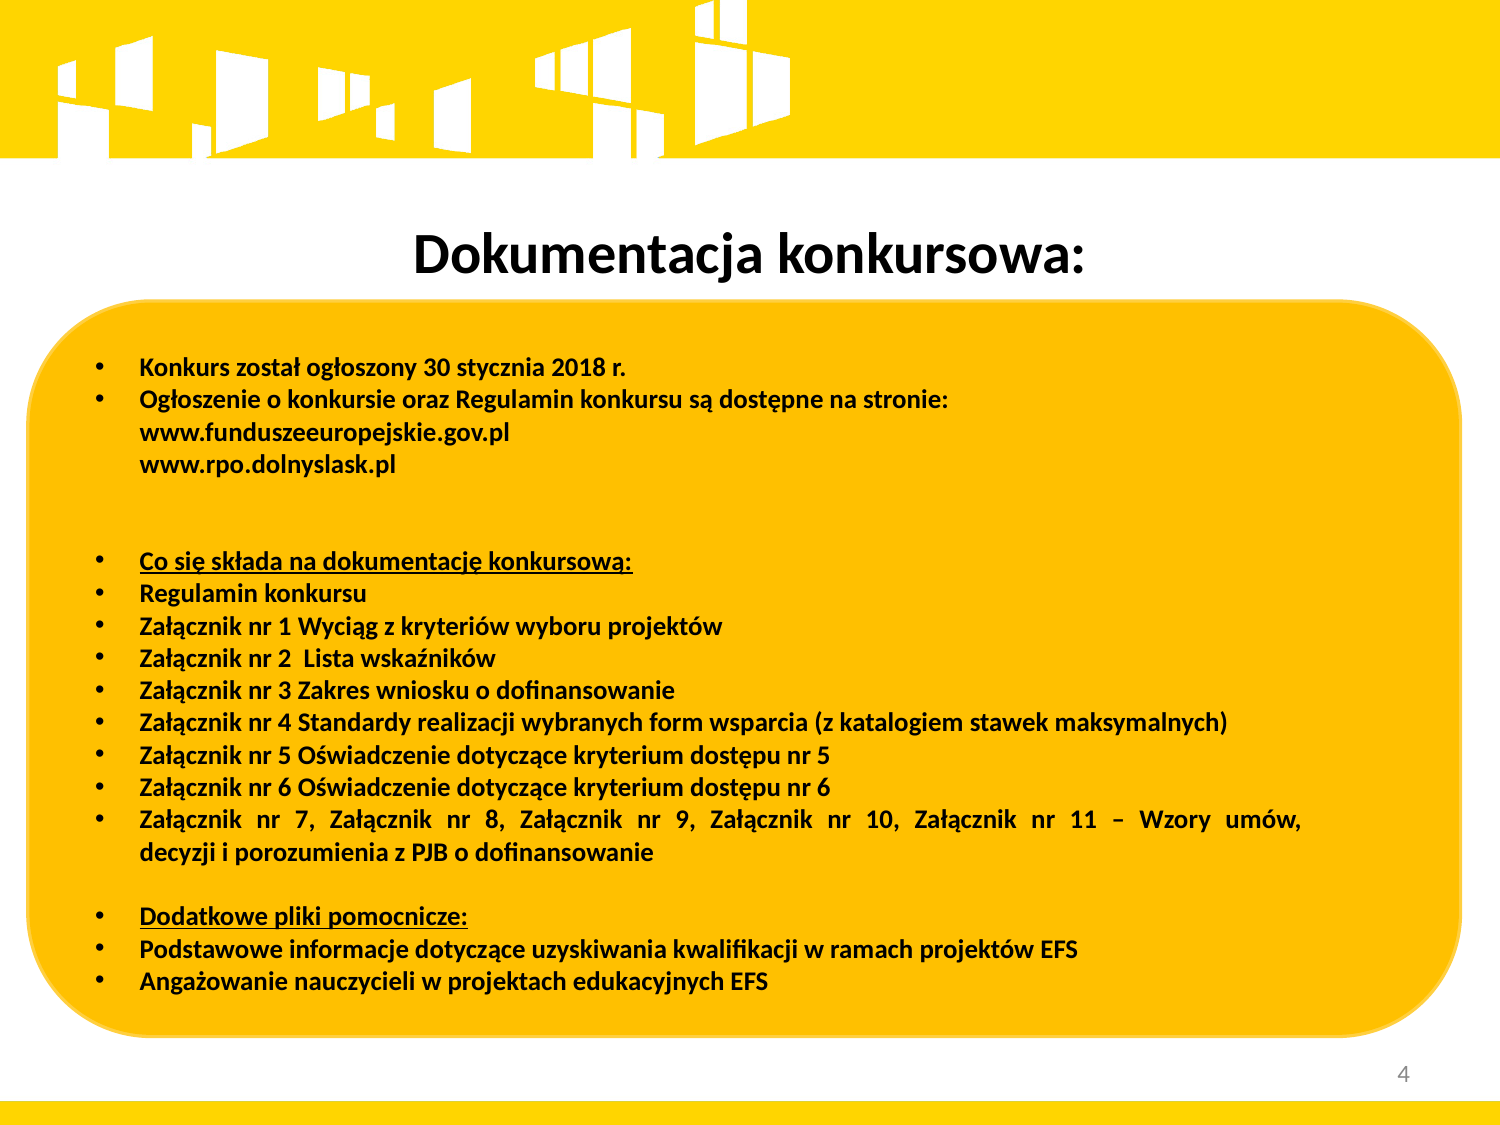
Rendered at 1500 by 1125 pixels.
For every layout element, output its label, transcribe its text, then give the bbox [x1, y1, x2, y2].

picture [0, 293, 1500, 1125]
text_box [26, 299, 1463, 1039]
slide_number 4 [1074, 1042, 1425, 1103]
text_box Konkurs został ogłoszony 30 stycznia 2018 r. Ogłoszenie o konkursie oraz Regulamin konkursu są dostępne na stronie: www.funduszeeuropejskie.gov.pl www.rpo.dolnyslask.pl Co się składa na dokumentację konkursową: Regulamin konkursu Załącznik nr 1 Wyciąg z kryteriów wyboru projektów Załącznik nr 2 Lista wskaźników Załącznik nr 3 Zakres wniosku o dofinansowanie Załącznik nr 4 Standardy realizacji wybranych form wsparcia (z katalogiem stawek maksymalnych) Załącznik nr 5 Oświadczenie dotyczące kryterium dostępu nr 5 Załącznik nr 6 Oświadczenie dotyczące kryterium dostępu nr 6 Załącznik nr 7, Załącznik nr 8, Załącznik nr 9, Załącznik nr 10, Załącznik nr 11 – Wzory umów, decyzji i porozumienia z PJB o dofinansowanie Dodatkowe pliki pomocnicze: Podstawowe informacje dotyczące uzyskiwania kwalifikacji w ramach projektów EFS Angażowanie nauczycieli w projektach edukacyjnych EFS [80, 293, 1333, 1010]
picture [0, 0, 1500, 208]
text_box Dokumentacja konkursowa: [0, 208, 1500, 293]
